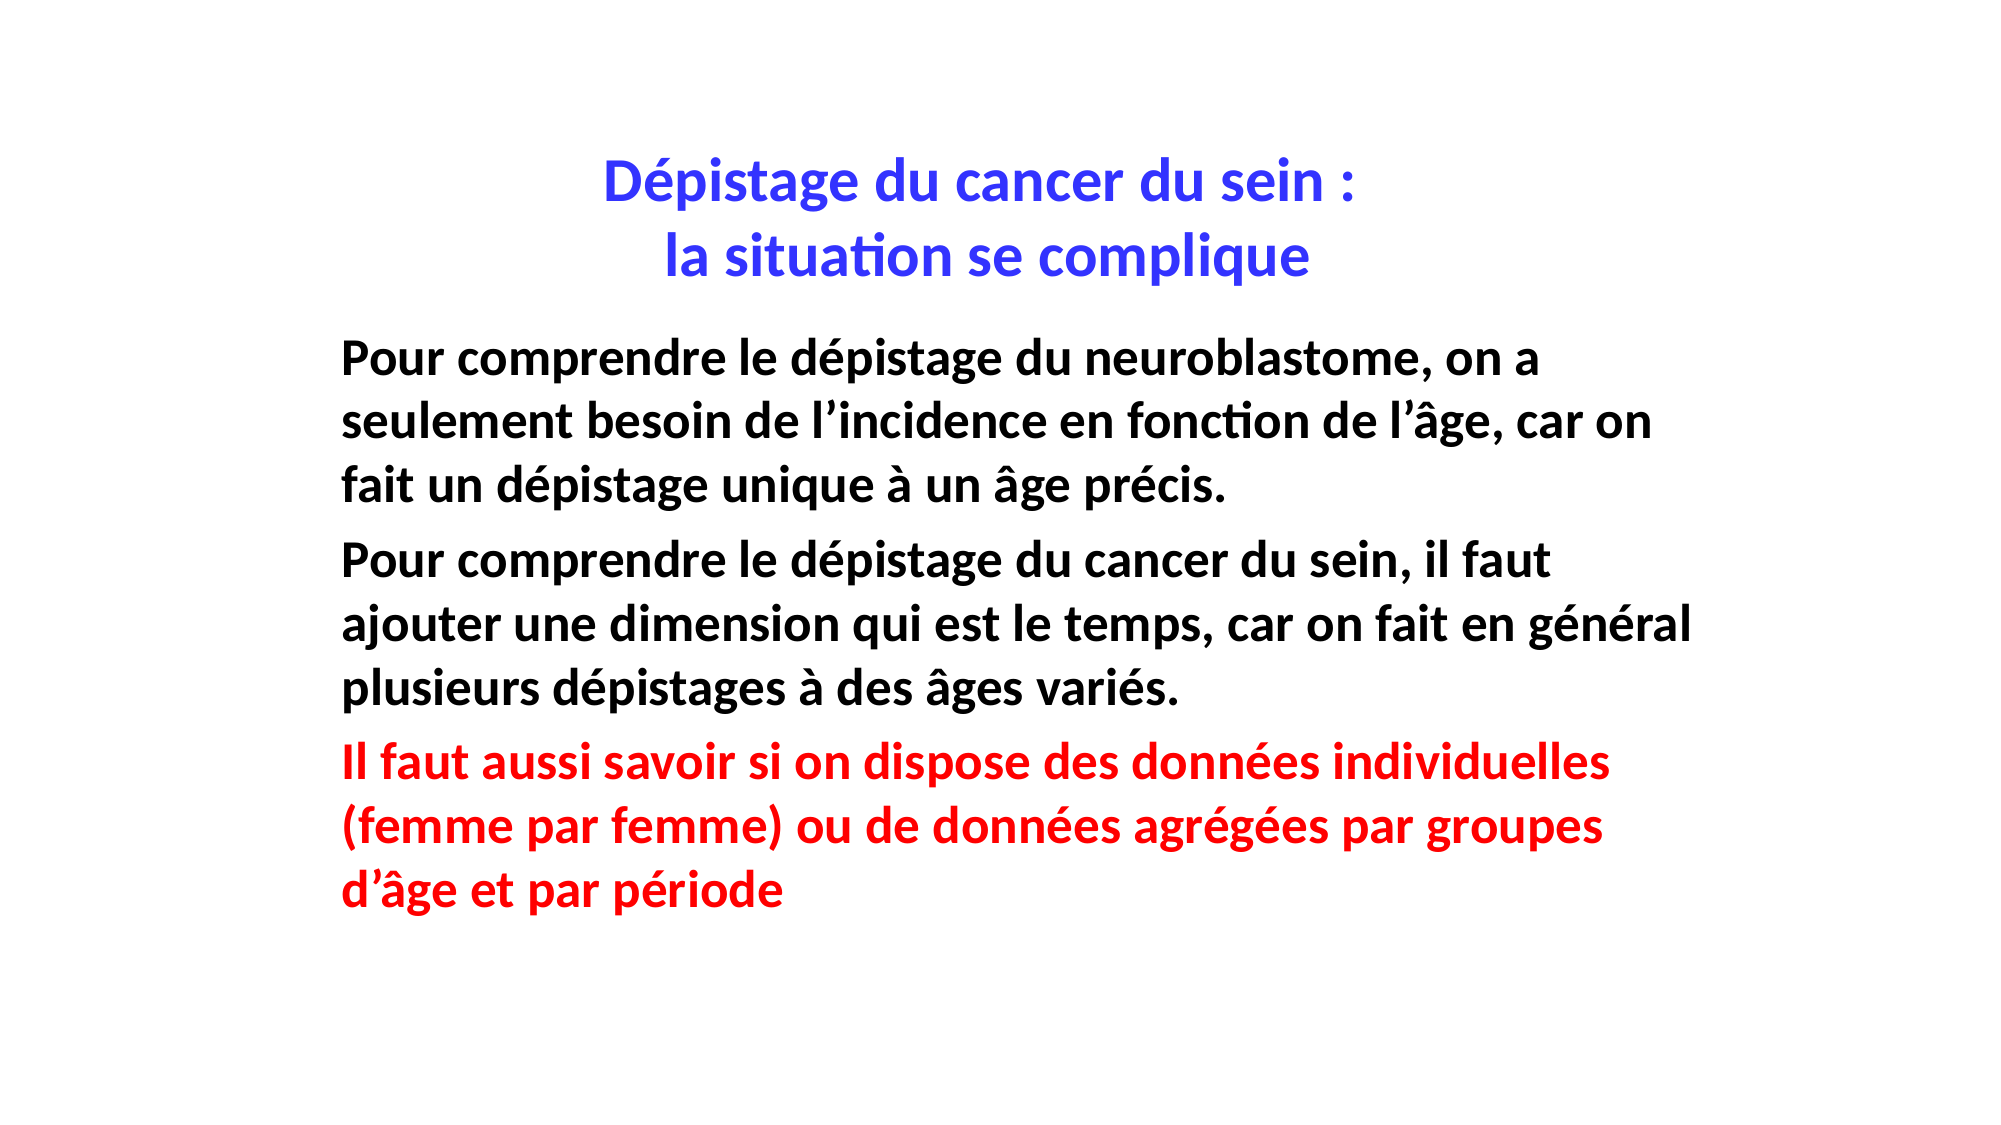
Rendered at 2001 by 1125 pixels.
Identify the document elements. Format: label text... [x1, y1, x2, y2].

list Pour comprendre le dépistage du neuroblastome, on a seulement besoin de l’incidence en fonction de l’âge, car on fait un dépistage unique à un âge précis. Pour comprendre le dépistage du cancer du sein, il faut ajouter une dimension qui est le temps, car on fait en général plusieurs dépistages à des âges variés. Il faut aussi savoir si on dispose des données individuelles (femme par femme) ou de données agrégées par groupes d’âge et par période [326, 314, 1721, 926]
title Dépistage du cancer du sein : la situation se complique [397, 144, 1579, 285]
